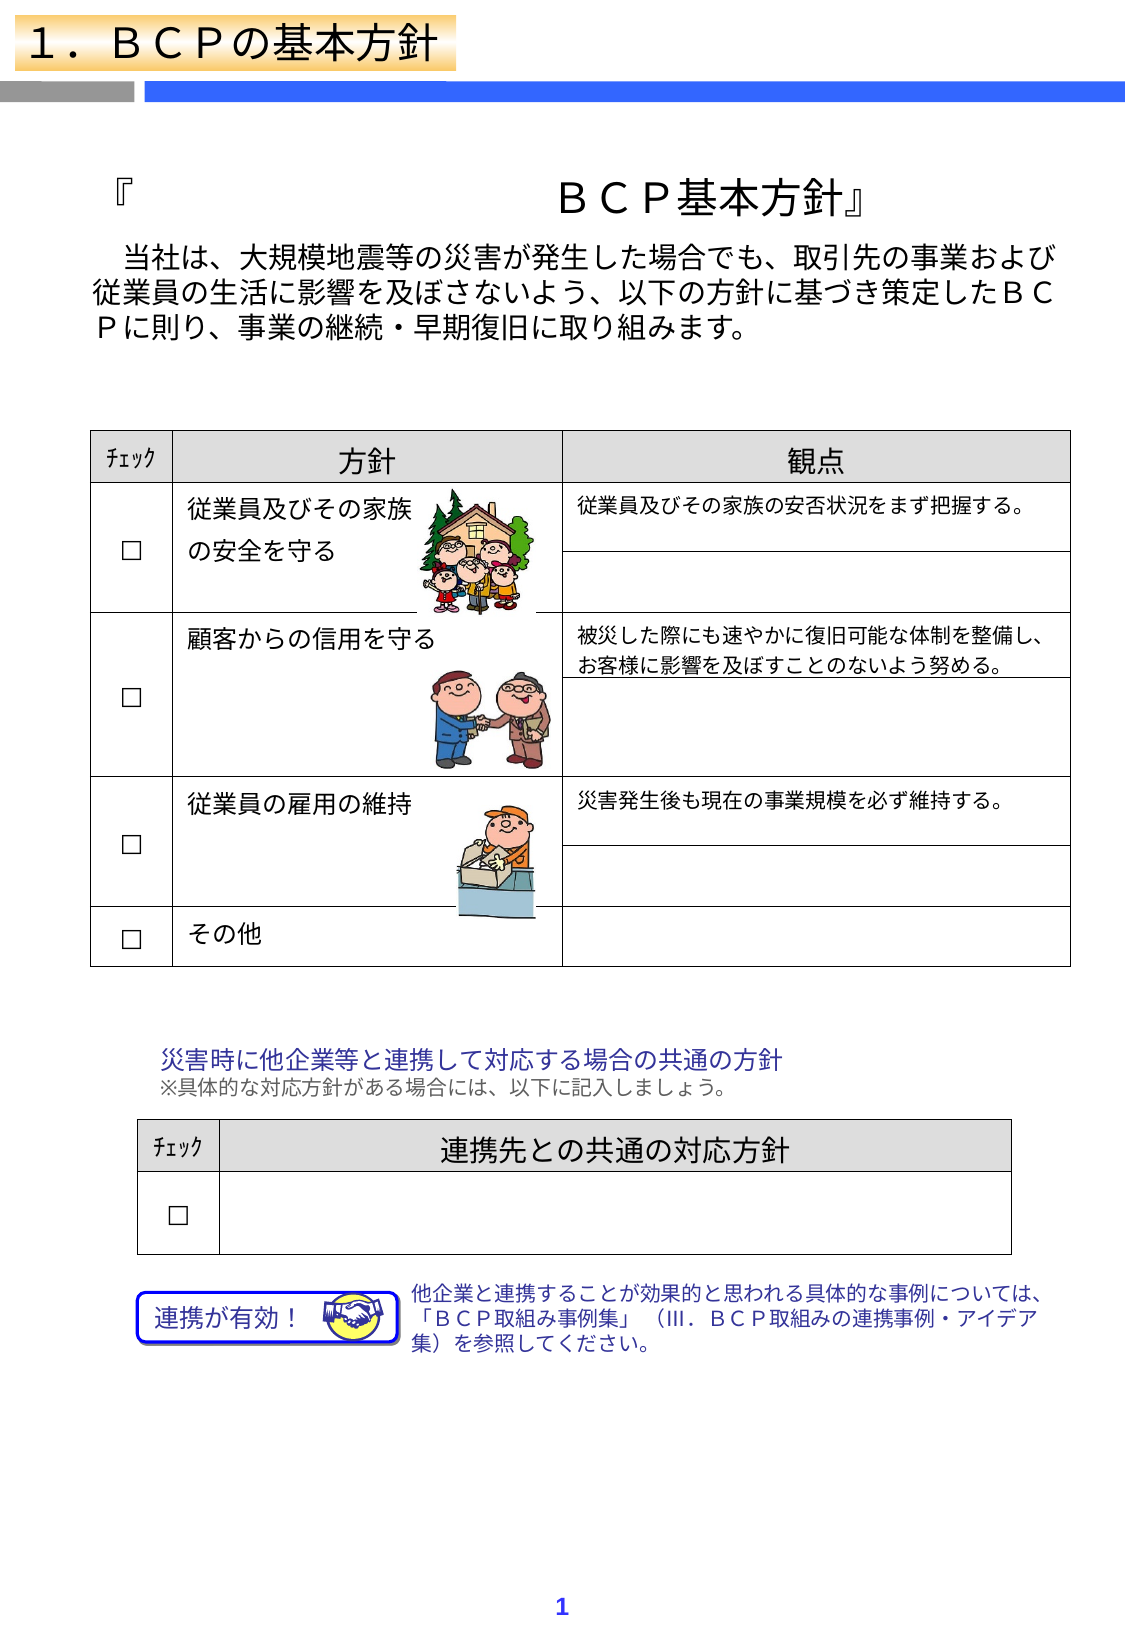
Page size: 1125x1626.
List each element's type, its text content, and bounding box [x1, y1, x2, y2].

table_header ﾁｪｯｸ [91, 431, 172, 482]
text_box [137, 1292, 398, 1344]
table_header 方針 [173, 431, 562, 482]
picture [430, 670, 551, 769]
table_cell □ [91, 907, 172, 966]
table_cell 顧客からの信用を守る [173, 613, 562, 776]
table_cell 災害発生後も現在の事業規模を必ず維持する。 [563, 777, 1070, 845]
table_header 観点 [563, 431, 1070, 482]
table_cell [563, 678, 1070, 776]
table_cell □ [91, 483, 172, 612]
table_cell 従業員及びその家族の安否状況をまず把握する。 [563, 483, 1070, 551]
table_cell 被災した際にも速やかに復旧可能な体制を整備し、お客様に影響を及ぼすことのないよう努める。 [563, 613, 1070, 677]
text_box １．ＢＣＰの基本方針 [7, 9, 539, 75]
table_cell その他 [173, 907, 562, 966]
table_cell □ [91, 613, 172, 776]
picture [417, 486, 536, 617]
table_cell [563, 552, 1070, 612]
text_box 1 [540, 1582, 585, 1625]
text_box 当社は、大規模地震等の災害が発生した場合でも、取引先の事業および従業員の生活に影響を及ぼさないよう、以下の方針に基づき策定したＢＣＰに則り、事業の継続・早期復旧に取り組みます。 [78, 231, 1094, 352]
table_header 連携先との共通の対応方針 [220, 1120, 1011, 1171]
table_cell □ [91, 777, 172, 906]
table_cell [220, 1172, 1011, 1254]
table_cell 従業員及びその家族 の安全を守る [173, 483, 562, 612]
table_cell [563, 846, 1070, 906]
table_header ﾁｪｯｸ [138, 1120, 219, 1171]
table_cell □ [138, 1172, 219, 1254]
table_cell [563, 907, 1070, 966]
table_cell 従業員の雇用の維持 [173, 777, 562, 906]
text_box 災害時に他企業等と連携して対応する場合の共通の方針 具体的な対応方針がある場合には、以下に記入しましょう。 [71, 1036, 831, 1108]
text_box 『 ＢＣＰ基本方針』 [77, 164, 901, 230]
text_box 他企業と連携することが効果的と思われる具体的な事例については、「ＢＣＰ取組み事例集」 （Ⅲ．ＢＣＰ取組みの連携事例・アイデア集）を参照してください。 [397, 1273, 1094, 1363]
picture [456, 805, 536, 919]
